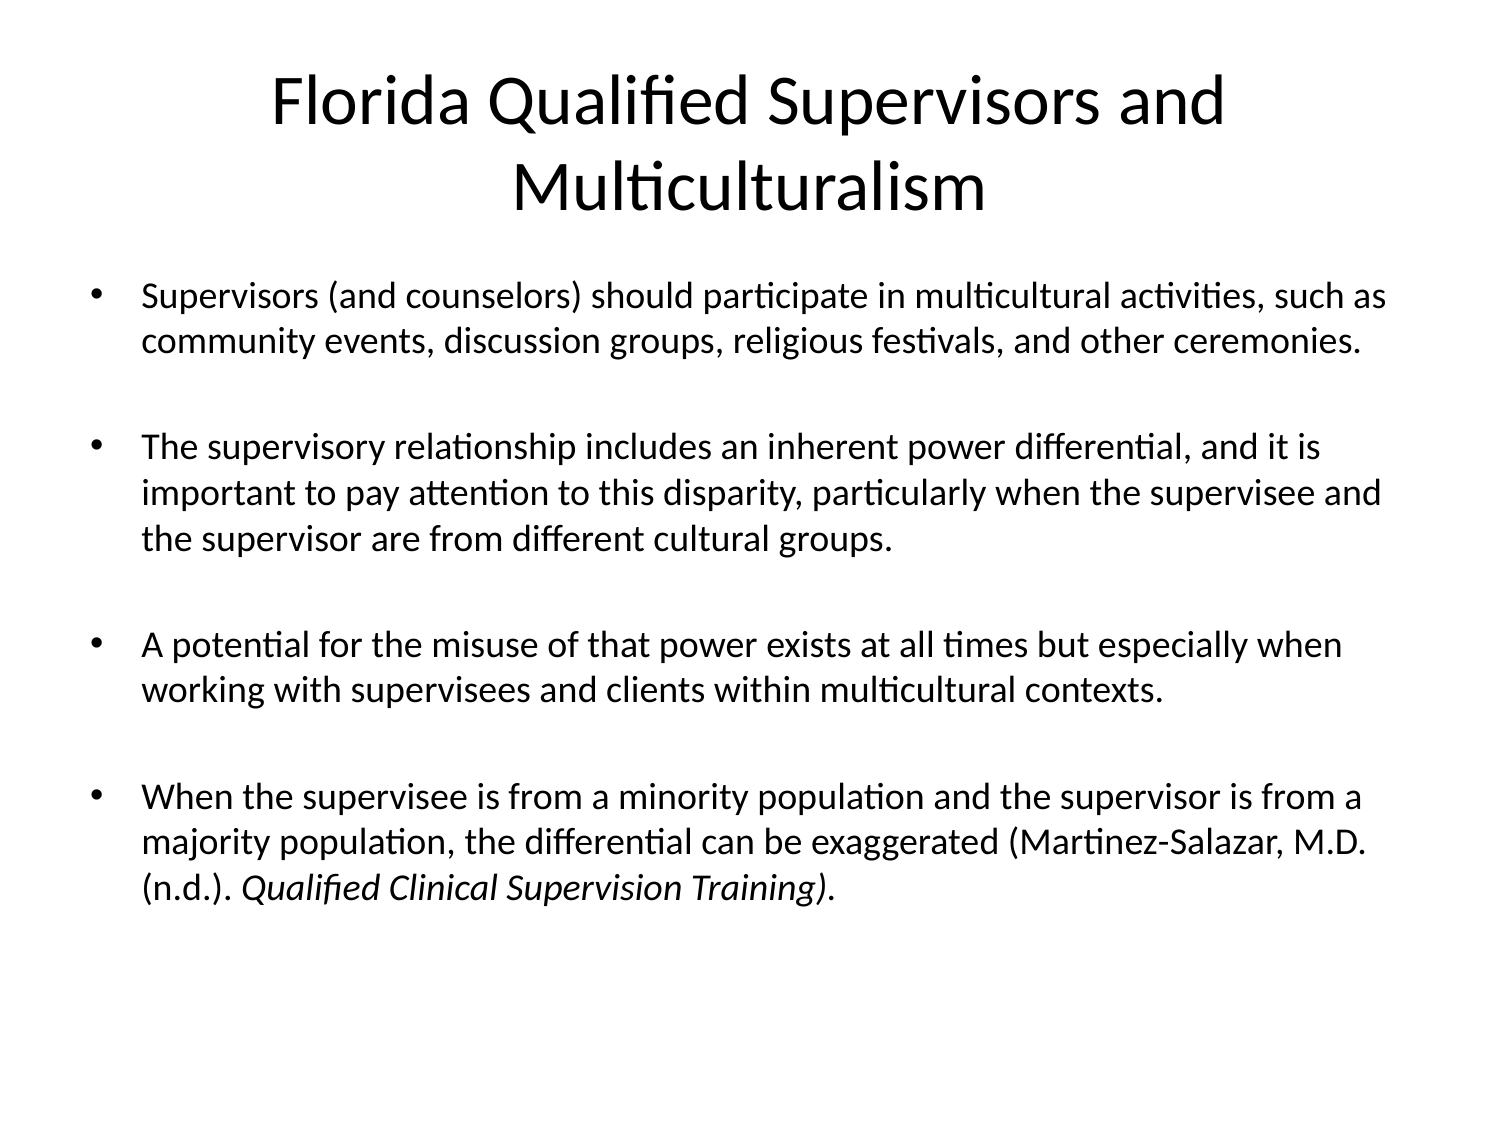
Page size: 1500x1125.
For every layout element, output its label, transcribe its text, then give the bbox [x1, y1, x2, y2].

list Supervisors (and counselors) should participate in multicultural activities, such as community events, discussion groups, religious festivals, and other ceremonies. The supervisory relationship includes an inherent power differential, and it is important to pay attention to this disparity, particularly when the supervisee and the supervisor are from different cultural groups. A potential for the misuse of that power exists at all times but especially when working with supervisees and clients within multicultural contexts. When the supervisee is from a minority population and the supervisor is from a majority population, the differential can be exaggerated (Martinez-Salazar, M.D. (n.d.). Qualified Clinical Supervision Training). [75, 262, 1425, 1005]
title Florida Qualified Supervisors and Multiculturalism [75, 45, 1425, 233]
